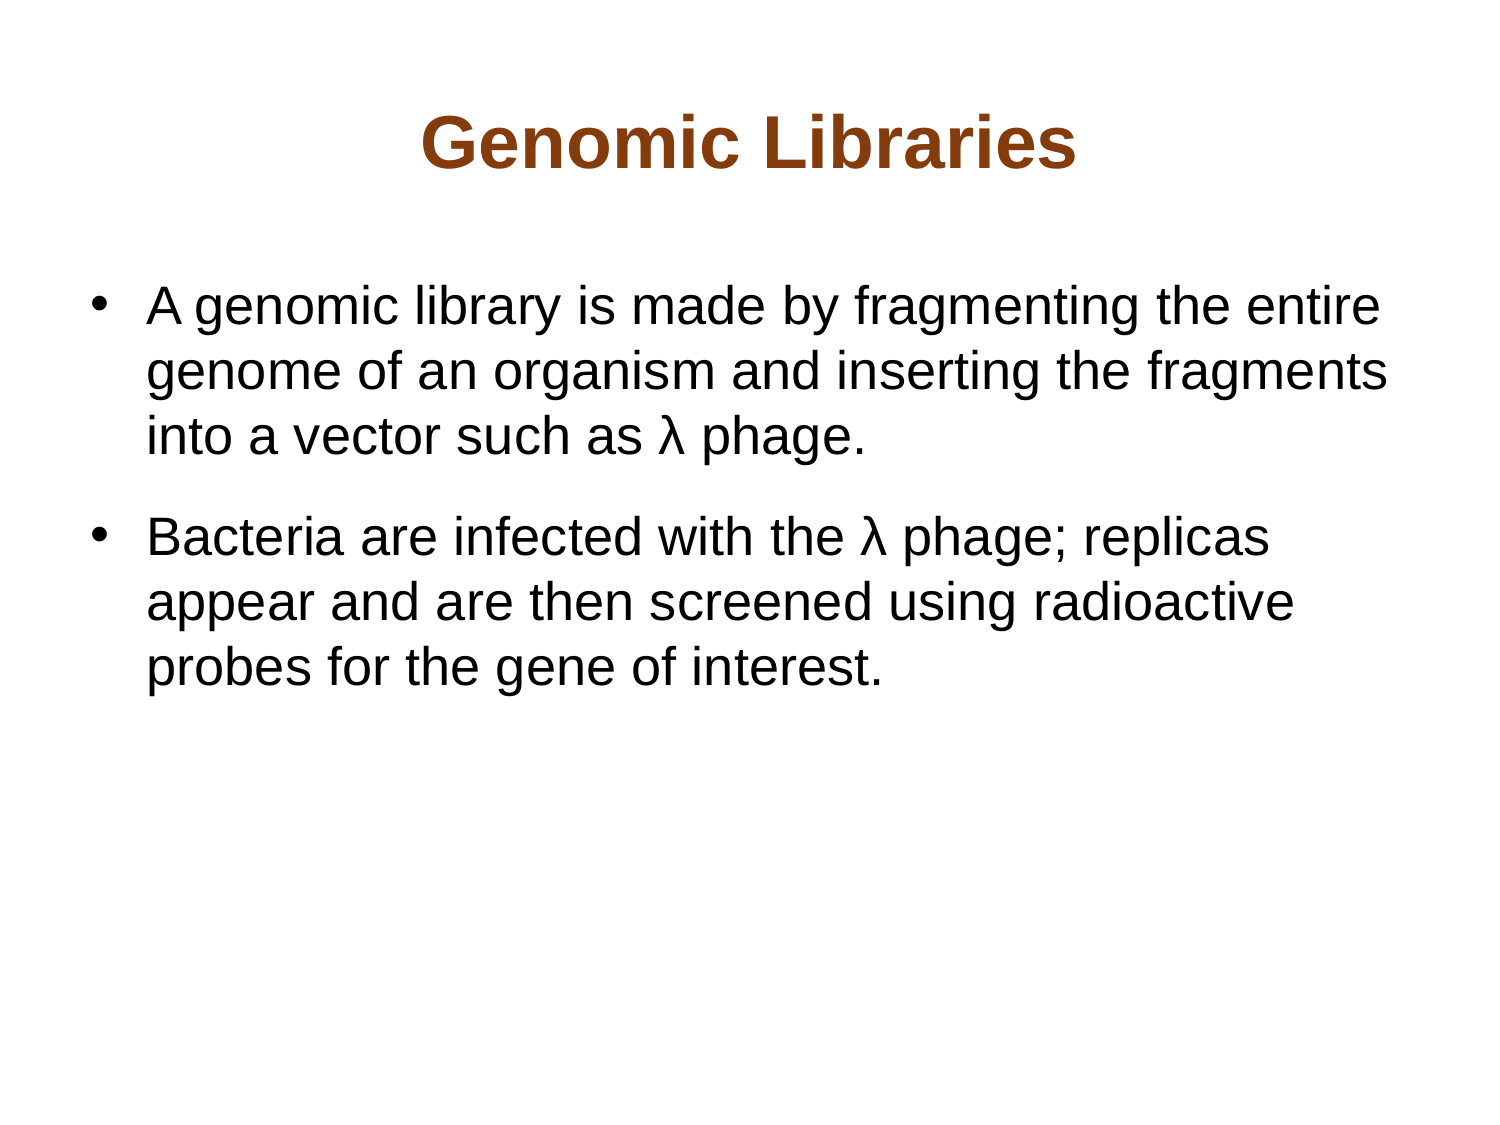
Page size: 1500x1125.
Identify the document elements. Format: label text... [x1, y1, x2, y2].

list A genomic library is made by fragmenting the entire genome of an organism and inserting the fragments into a vector such as λ phage. Bacteria are infected with the λ phage; replicas appear and are then screened using radioactive probes for the gene of interest. [75, 262, 1425, 1005]
title Genomic Libraries [75, 45, 1425, 233]
